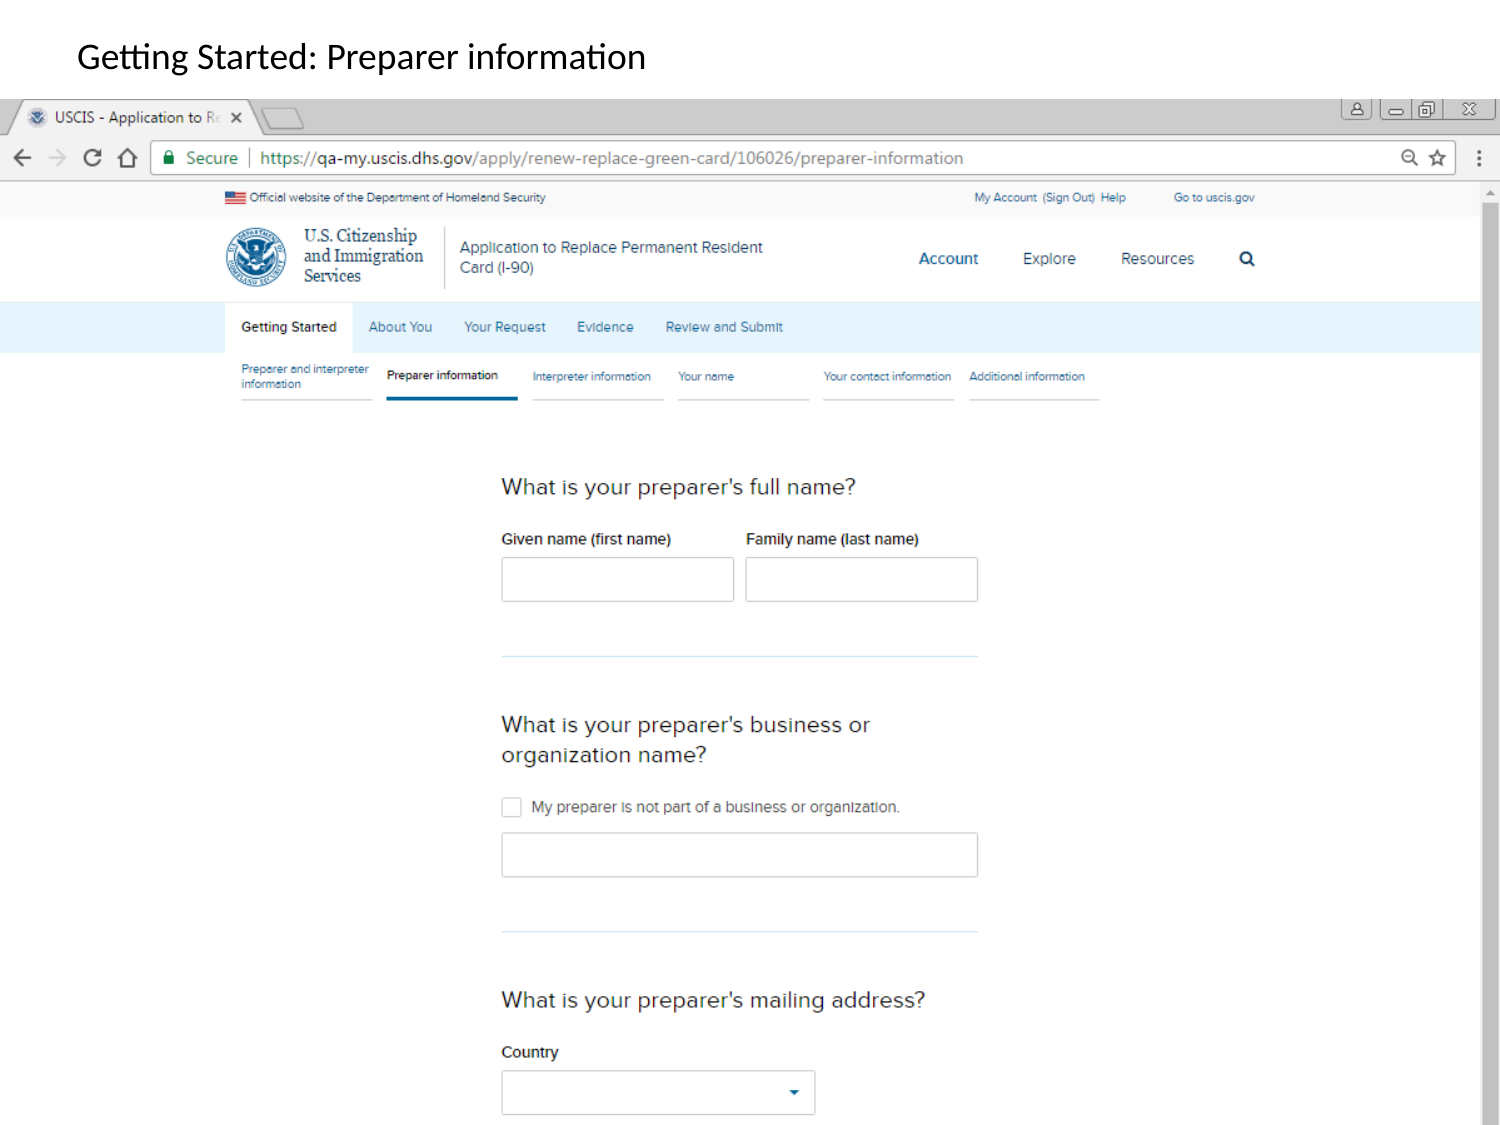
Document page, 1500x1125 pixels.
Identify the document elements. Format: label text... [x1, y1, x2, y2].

text_box Getting Started: Preparer information [62, 24, 1413, 85]
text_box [0, 99, 1500, 1125]
